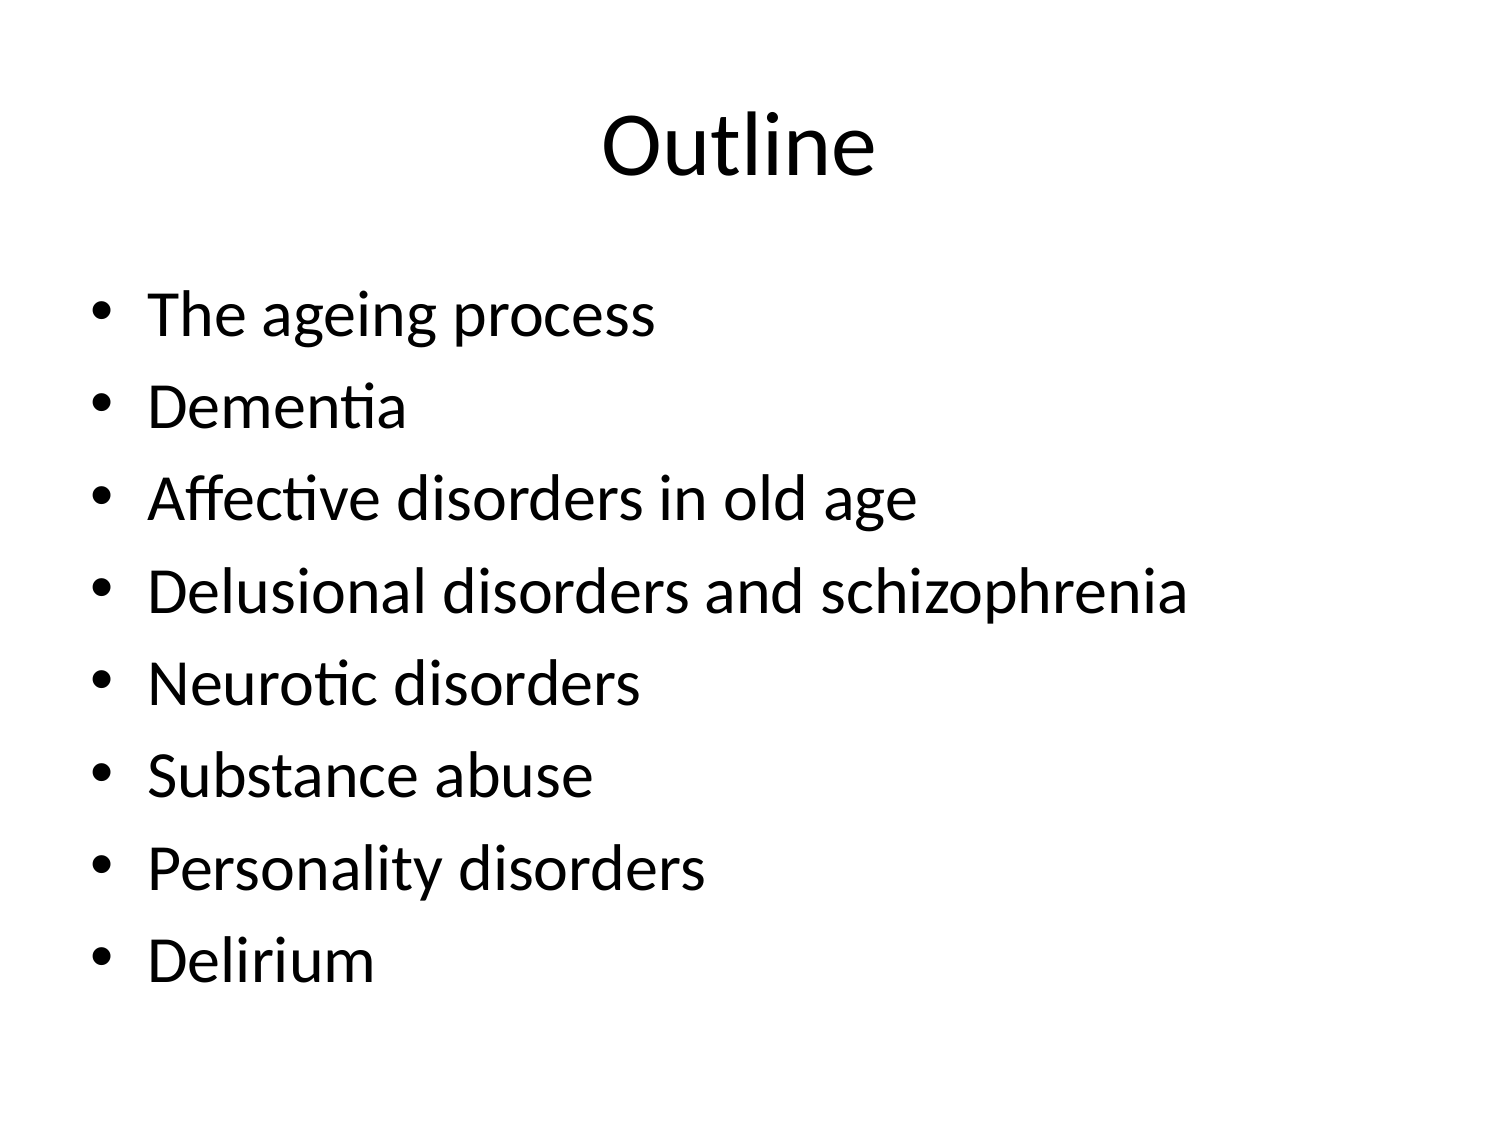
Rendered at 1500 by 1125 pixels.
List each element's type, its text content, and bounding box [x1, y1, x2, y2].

list The ageing process Dementia Affective disorders in old age Delusional disorders and schizophrenia Neurotic disorders Substance abuse Personality disorders Delirium [75, 262, 1425, 1005]
title Outline [75, 45, 1425, 233]
